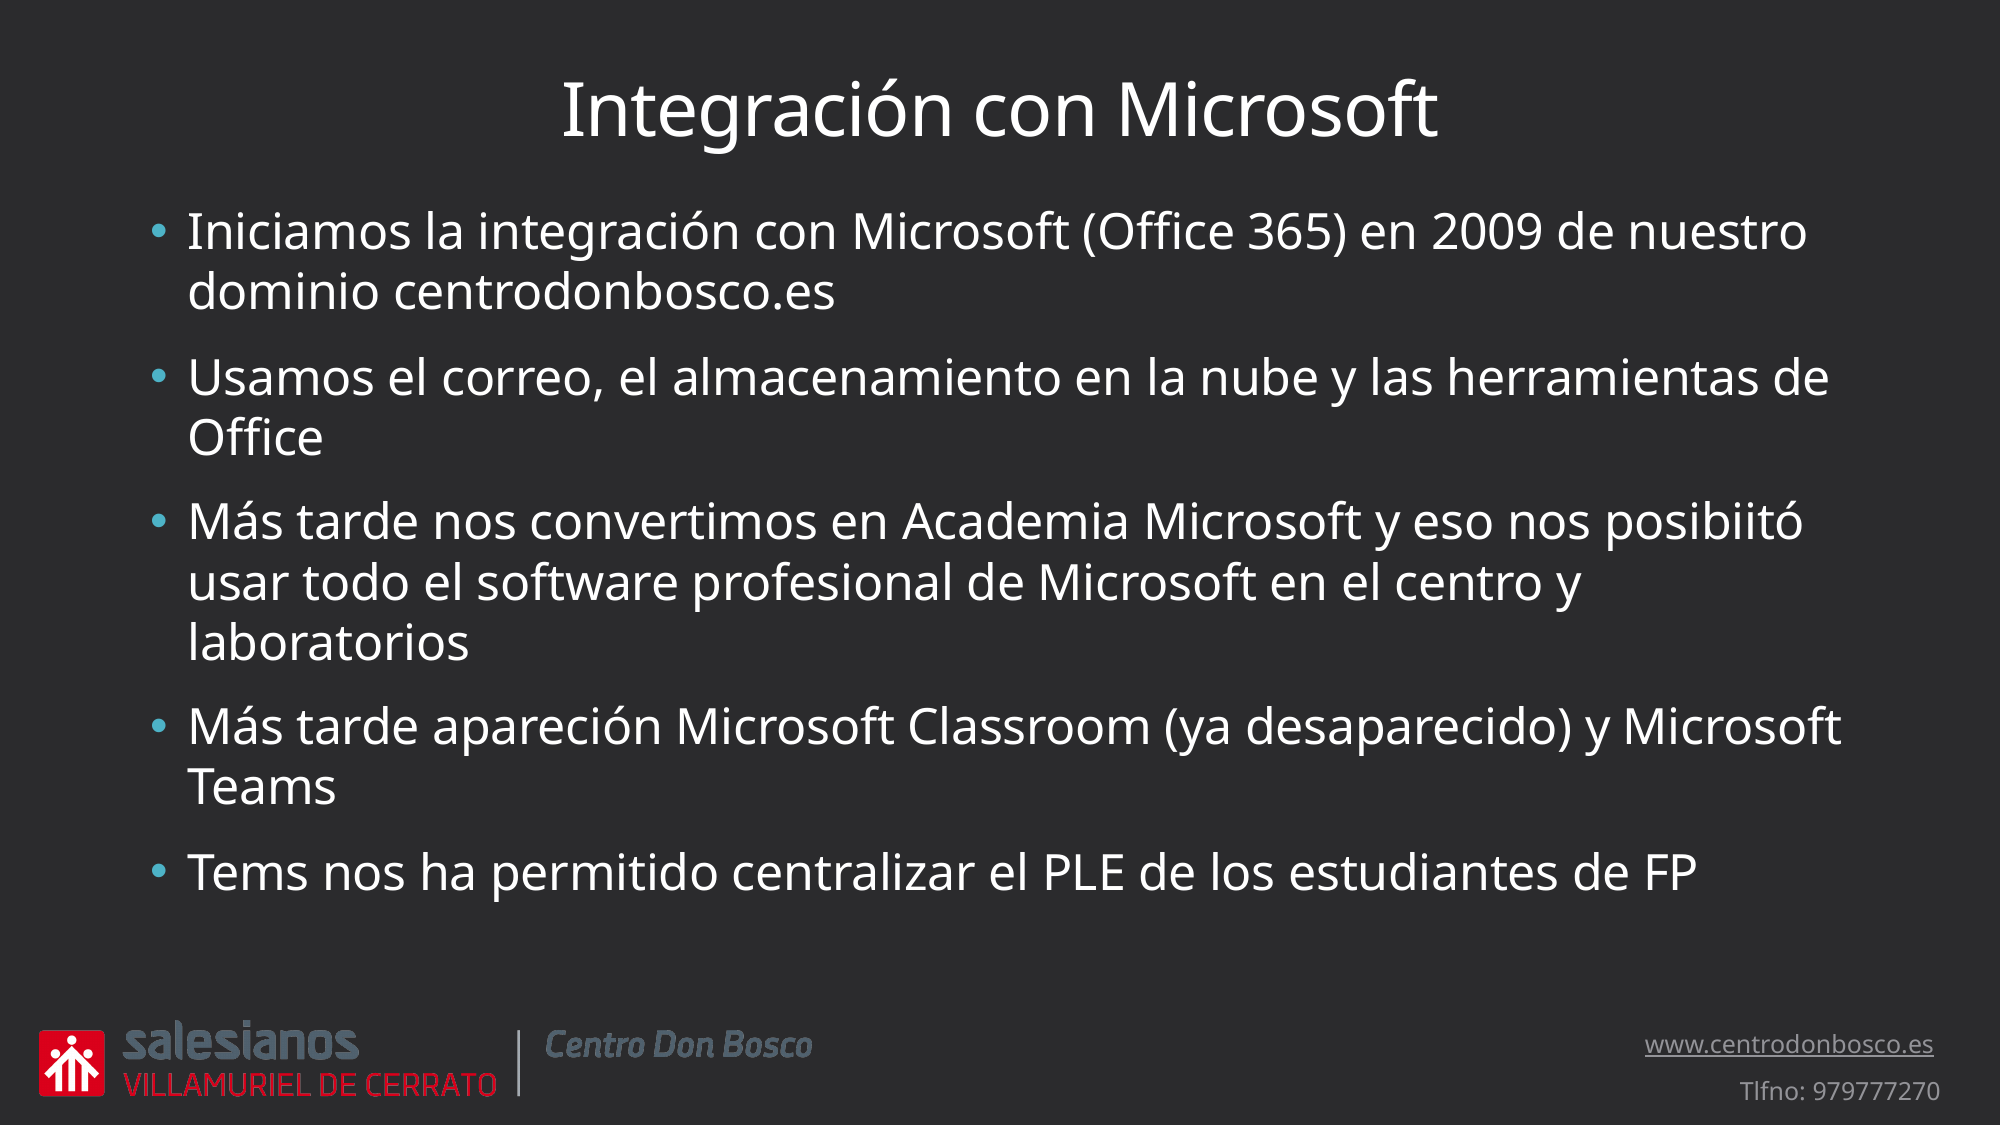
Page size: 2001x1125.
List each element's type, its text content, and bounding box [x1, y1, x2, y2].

list Iniciamos la integración con Microsoft (Office 365) en 2009 de nuestro dominio centrodonbosco.es Usamos el correo, el almacenamiento en la nube y las herramientas de Office Más tarde nos convertimos en Academia Microsoft y eso nos posibiitó usar todo el software profesional de Microsoft en el centro y laboratorios Más tarde apareción Microsoft Classroom (ya desaparecido) y Microsoft Teams Tems nos ha permitido centralizar el PLE de los estudiantes de FP [150, 200, 1850, 960]
title Integración con Microsoft [150, 45, 1850, 180]
picture [39, 1020, 812, 1104]
